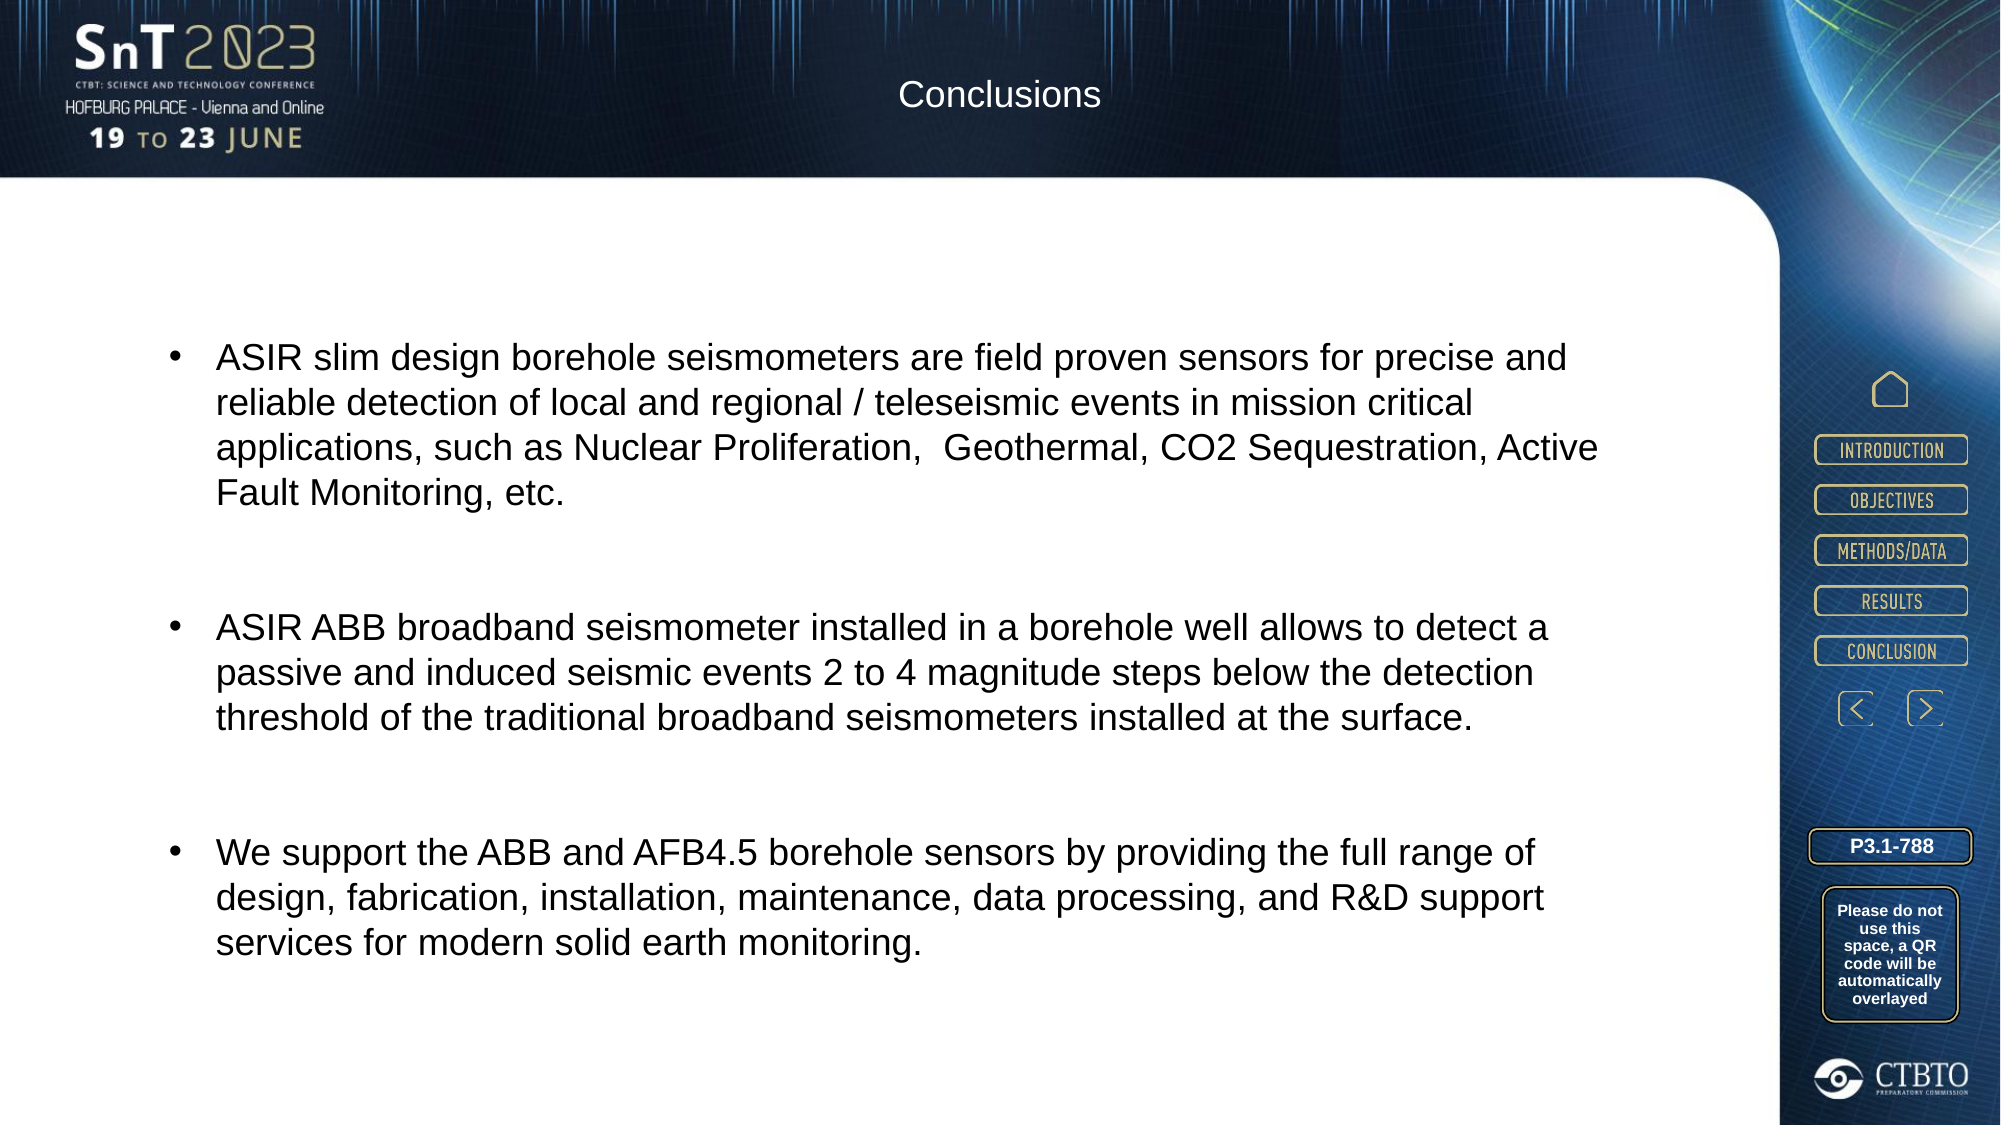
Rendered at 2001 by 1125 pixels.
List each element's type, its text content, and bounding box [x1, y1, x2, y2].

text_box ASIR slim design borehole seismometers are field proven sensors for precise and reliable detection of local and regional / teleseismic events in mission critical applications, such as Nuclear Proliferation, Geothermal, CO2 Sequestration, Active Fault Monitoring, etc. ASIR ABB broadband seismometer installed in a borehole well allows to detect a passive and induced seismic events 2 to 4 magnitude steps below the detection threshold of the traditional broadband seismometers installed at the surface. We support the ABB and AFB4.5 borehole sensors by providing the full range of design, fabrication, installation, maintenance, data processing, and R&D support services for modern solid earth monitoring. [153, 325, 1662, 971]
text_box Please do not use this space, a QR code will be automatically overlayed [1821, 894, 1959, 1017]
picture [0, 0, 2001, 1125]
text_box P3.1-788 [1824, 827, 1960, 866]
text_box Conclusions [342, 68, 1658, 124]
